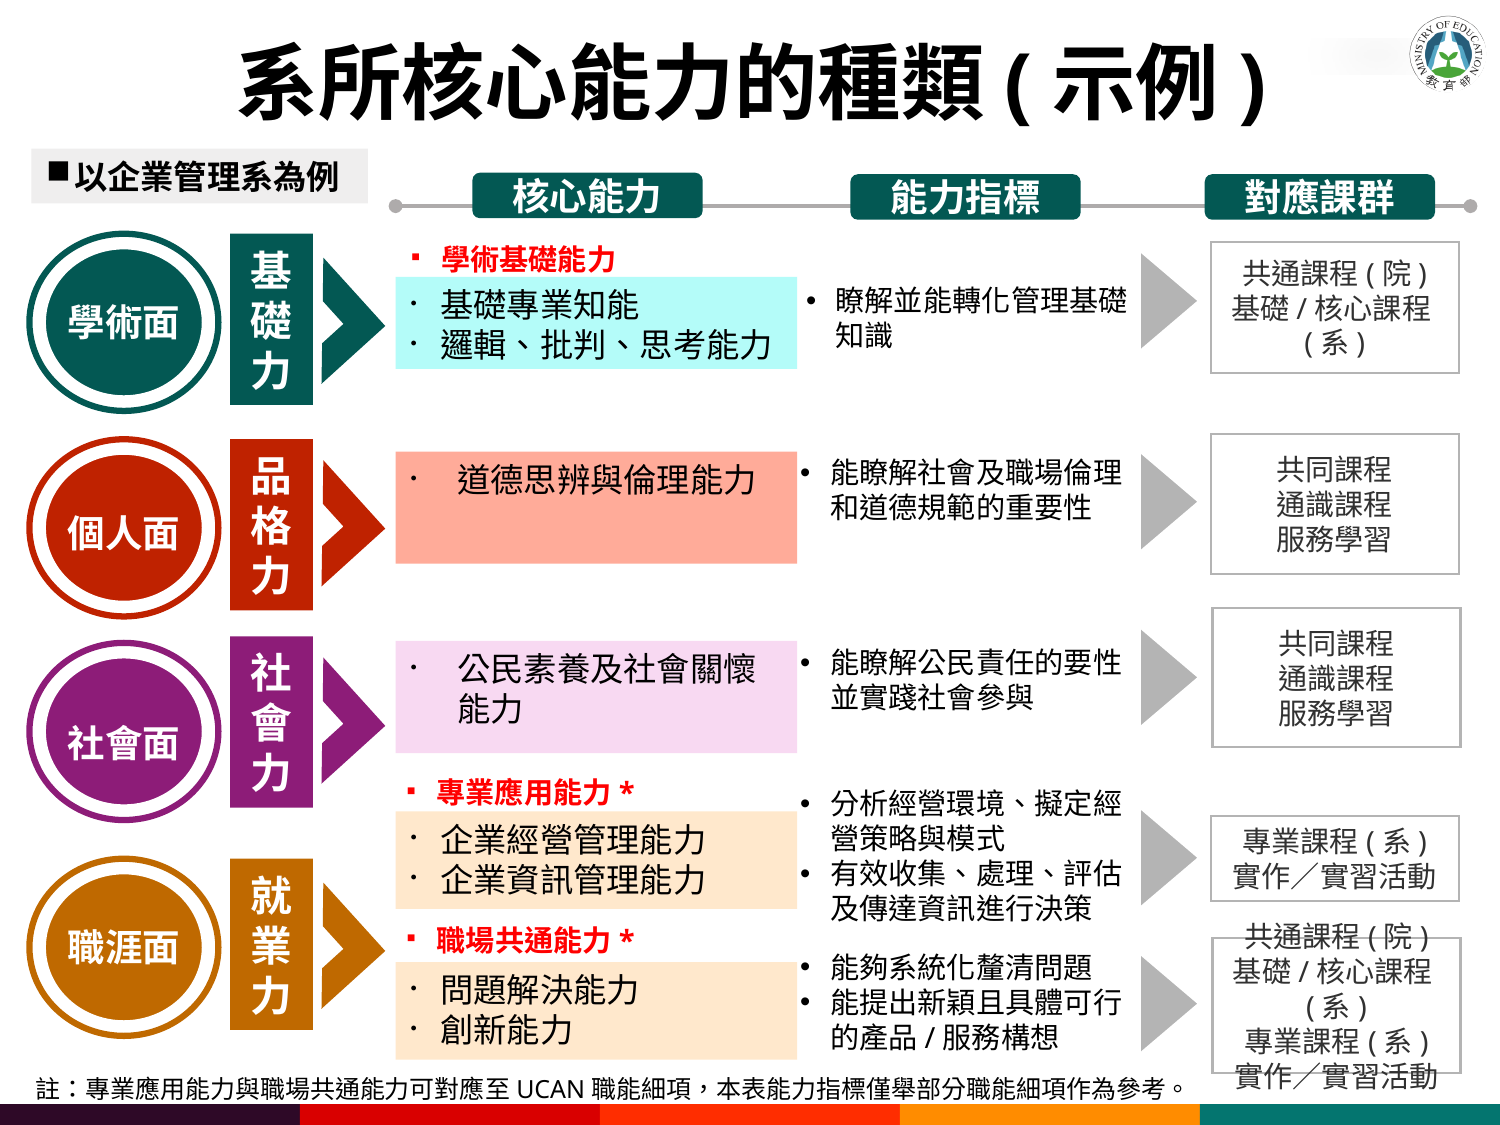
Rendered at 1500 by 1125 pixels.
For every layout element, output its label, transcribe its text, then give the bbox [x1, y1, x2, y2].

text_box 以企業管理系為例 [31, 148, 368, 204]
text_box 共同課程 通識課程 服務學習 [1212, 607, 1461, 748]
text_box [1139, 627, 1199, 728]
picture [1427, 15, 1487, 93]
text_box [1139, 451, 1199, 552]
text_box 核心能力 [471, 207, 704, 220]
text_box 企業經營管理能力 企業資訊管理能力 [395, 811, 785, 909]
text_box 公民素養及社會關懷能力 [395, 640, 798, 754]
text_box 能力指標 [849, 173, 1082, 206]
text_box 瞭解並能轉化管理基礎知識 [791, 275, 1146, 360]
text_box 問題解決能力 創新能力 [395, 962, 785, 1060]
text_box 能瞭解公民責任的要性並實踐社會參與 [785, 637, 1139, 722]
text_box 能夠系統化釐清問題 能提出新穎且具體可行的產品/服務構想 [785, 941, 1140, 1062]
text_box [321, 657, 386, 784]
text_box 職場共通能力* [392, 915, 650, 965]
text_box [29, 439, 219, 617]
text_box 道德思辨與倫理能力 [395, 451, 798, 564]
text_box 能力指標 [849, 207, 1082, 221]
text_box 基礎專業知能 邏輯、批判、思考能力 [395, 276, 798, 369]
text_box 品格力 [230, 439, 313, 611]
text_box 對應課群 [1203, 207, 1437, 221]
text_box 專業應用能力* [392, 767, 650, 818]
text_box 共通課程(院) 基礎/核心課程(系) 專業課程(系) 實作／實習活動 [1212, 937, 1461, 1074]
text_box [1139, 953, 1199, 1054]
text_box [321, 460, 386, 587]
text_box 學術基礎能力 [396, 233, 632, 284]
text_box 對應課群 [1203, 173, 1437, 206]
text_box 共通課程(院) 基礎/核心課程(系) [1210, 241, 1459, 373]
text_box [1139, 250, 1199, 352]
text_box 系所核心能力的種類(示例) [76, 16, 1427, 145]
text_box 核心能力 [471, 171, 704, 206]
text_box 能瞭解社會及職場倫理和道德規範的重要性 [785, 447, 1140, 533]
text_box [321, 257, 386, 384]
text_box [1140, 807, 1199, 908]
text_box 註：專業應用能力與職場共通能力可對應至UCAN職能細項，本表能力指標僅舉部分職能細項作為參考。 [20, 1066, 1372, 1112]
text_box 基礎力 [230, 233, 313, 405]
text_box 專業課程(系) 實作／實習活動 [1210, 815, 1459, 901]
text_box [29, 858, 219, 1036]
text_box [29, 233, 219, 411]
text_box 共同課程 通識課程 服務學習 [1210, 434, 1459, 574]
text_box 分析經營環境、擬定經營策略與模式 有效收集、處理、評估及傳達資訊進行決策 [785, 778, 1140, 933]
text_box 社會力 [230, 636, 313, 808]
text_box 就業力 [230, 858, 313, 1030]
text_box [321, 882, 386, 1009]
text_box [29, 642, 219, 821]
